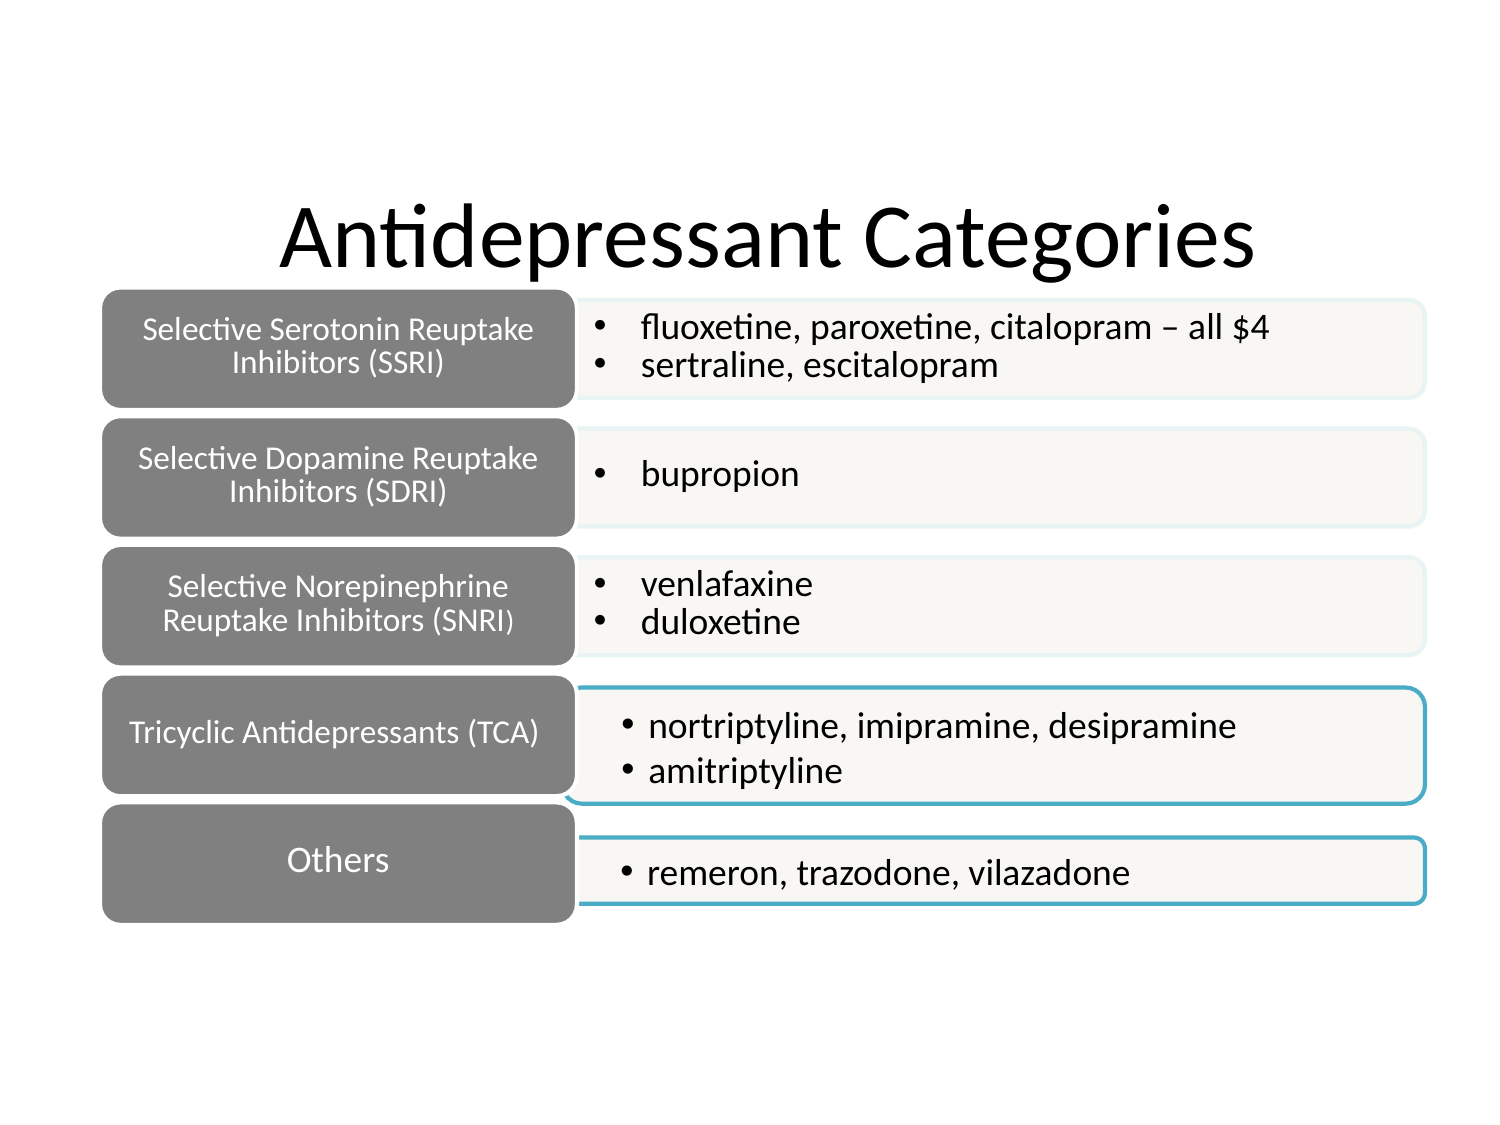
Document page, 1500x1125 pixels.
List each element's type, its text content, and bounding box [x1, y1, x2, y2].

title Antidepressant Categories [112, 162, 1425, 286]
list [99, 287, 1426, 926]
